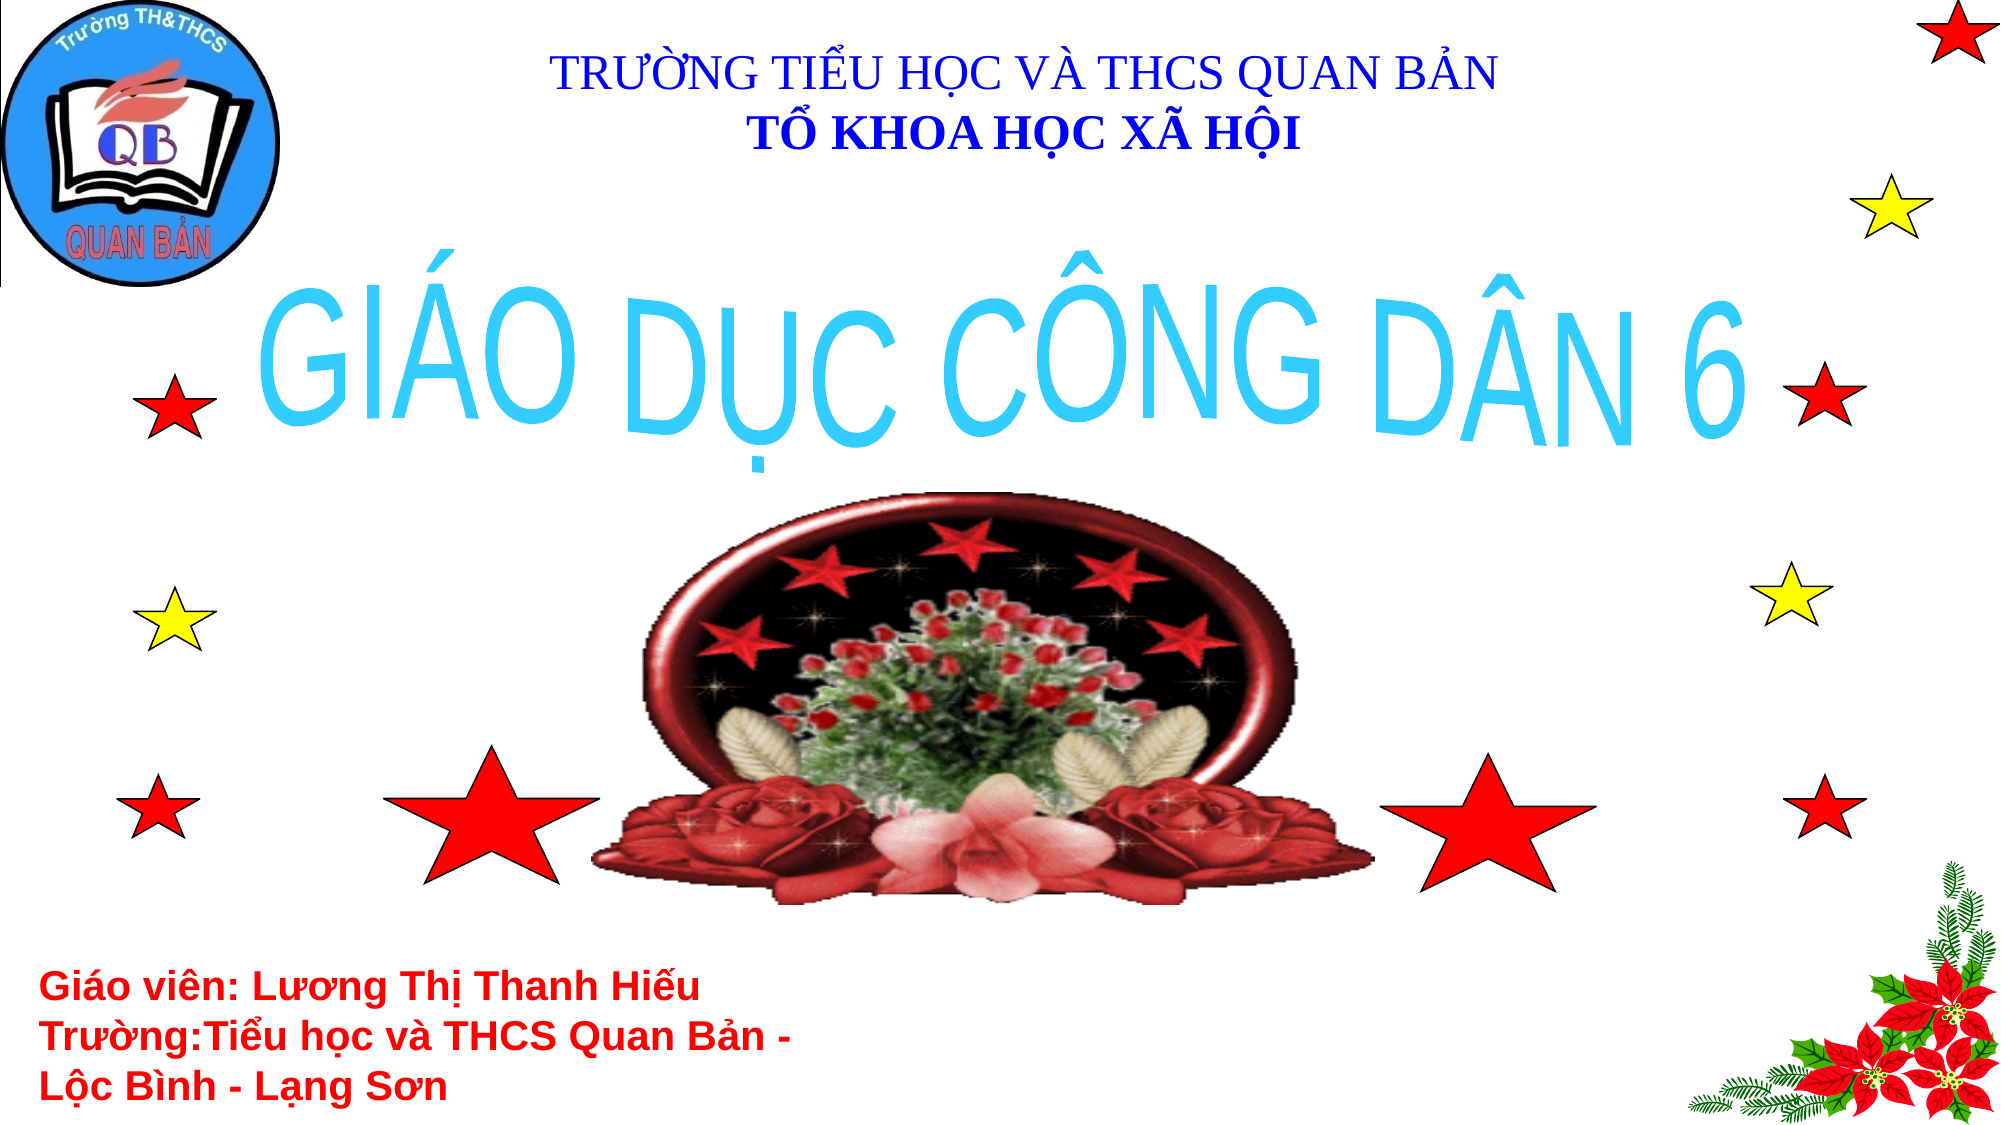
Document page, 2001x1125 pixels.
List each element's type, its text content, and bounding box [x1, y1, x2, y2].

picture [591, 492, 1375, 905]
picture [1687, 860, 2000, 1125]
text_box [1850, 174, 1934, 238]
text_box TRƯỜNG TIỂU HỌC VÀ THCS QUAN BẢN TỔ KHOA HỌC XÃ HỘI [399, 32, 1649, 227]
text_box [133, 587, 217, 650]
text_box [133, 374, 217, 438]
text_box [116, 774, 200, 838]
text_box [1783, 774, 1867, 838]
text_box Giáo viên: Lương Thị Thanh Hiếu Trường:Tiểu học và THCS Quan Bản - Lộc Bình - Lạng Sơn [23, 951, 837, 1117]
text_box [1783, 362, 1867, 425]
picture [0, 0, 280, 287]
text_box [1379, 753, 1597, 892]
text_box [383, 745, 591, 884]
text_box [1916, 0, 2000, 63]
text_box [1749, 562, 1834, 625]
